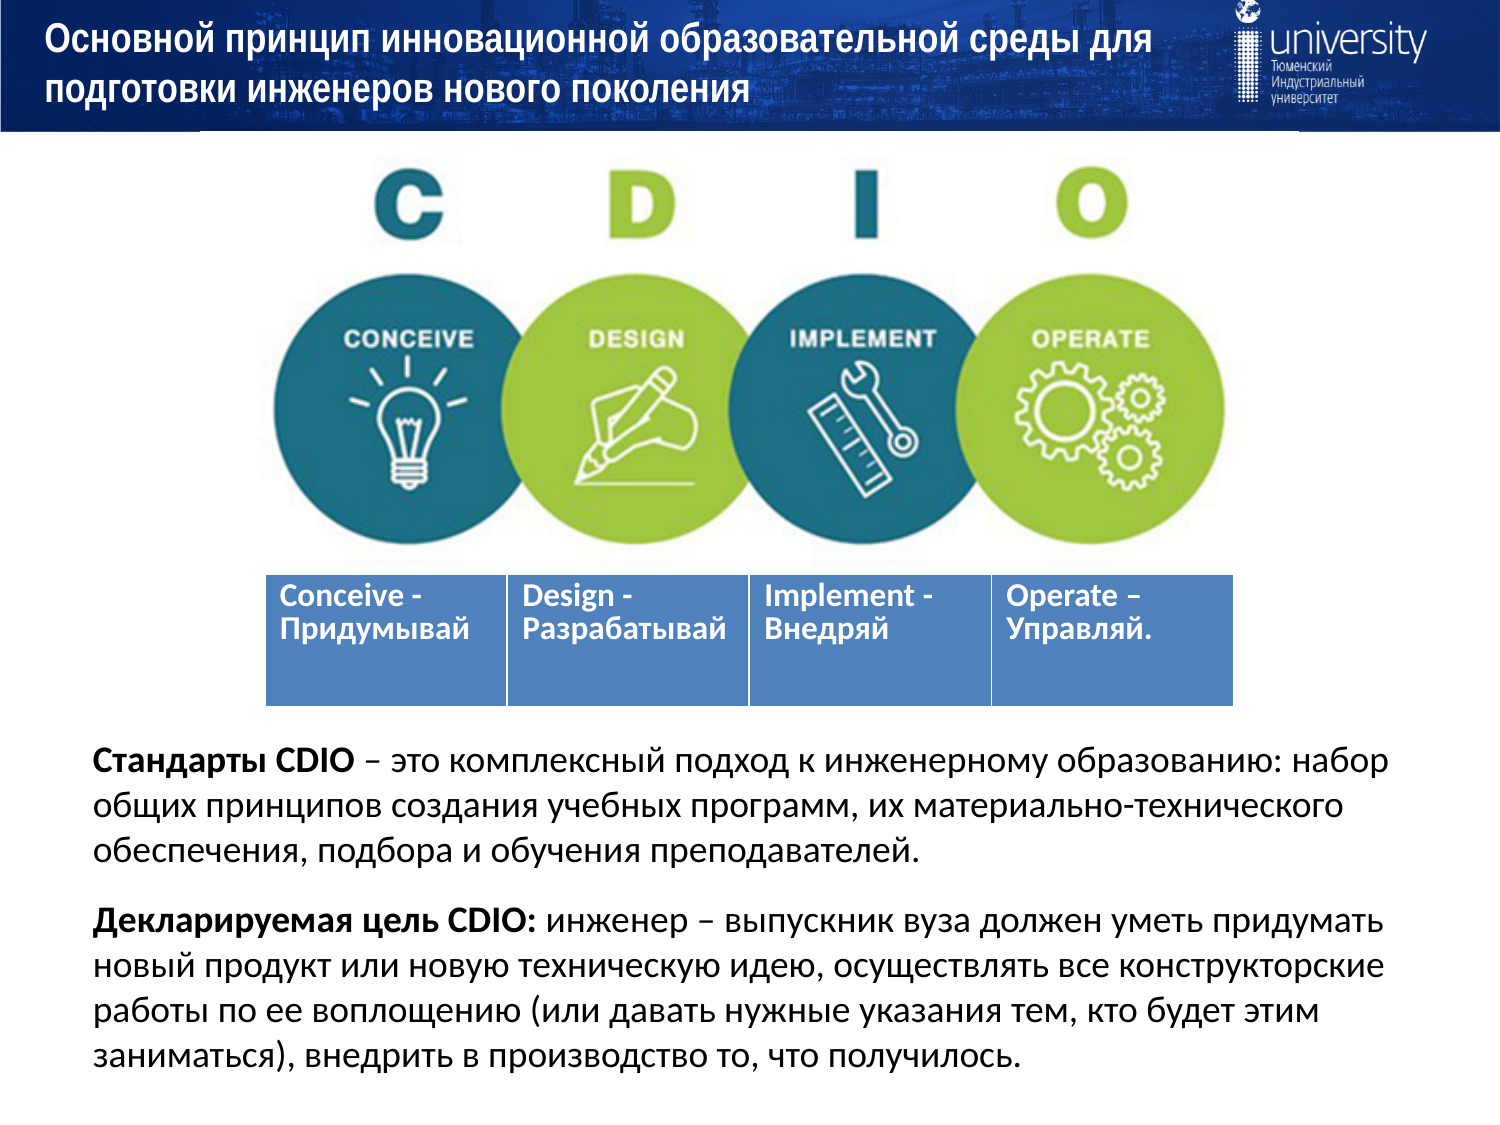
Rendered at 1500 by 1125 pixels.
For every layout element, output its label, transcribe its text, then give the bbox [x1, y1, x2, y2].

table_header Operate – Управляй. [992, 583, 1233, 706]
text_box Стандарты CDIO – это комплексный подход к инженерному образованию: набор общих принципов создания учебных программ, их материально-технического обеспечения, подбора и обучения преподавателей. Декларируемая цель CDIO: инженер – выпускник вуза должен уметь придумать новый продукт или новую техническую идею, осуществлять все конструкторские работы по ее воплощению (или давать нужные указания тем, кто будет этим заниматься), внедрить в производство то, что получилось. [78, 727, 1412, 1083]
table_header Design - Разрабатывай [508, 583, 748, 706]
picture [0, 0, 1500, 575]
table_header Implement - Внедряй [750, 583, 991, 706]
table_header Conceive - Придумывай [266, 583, 506, 706]
